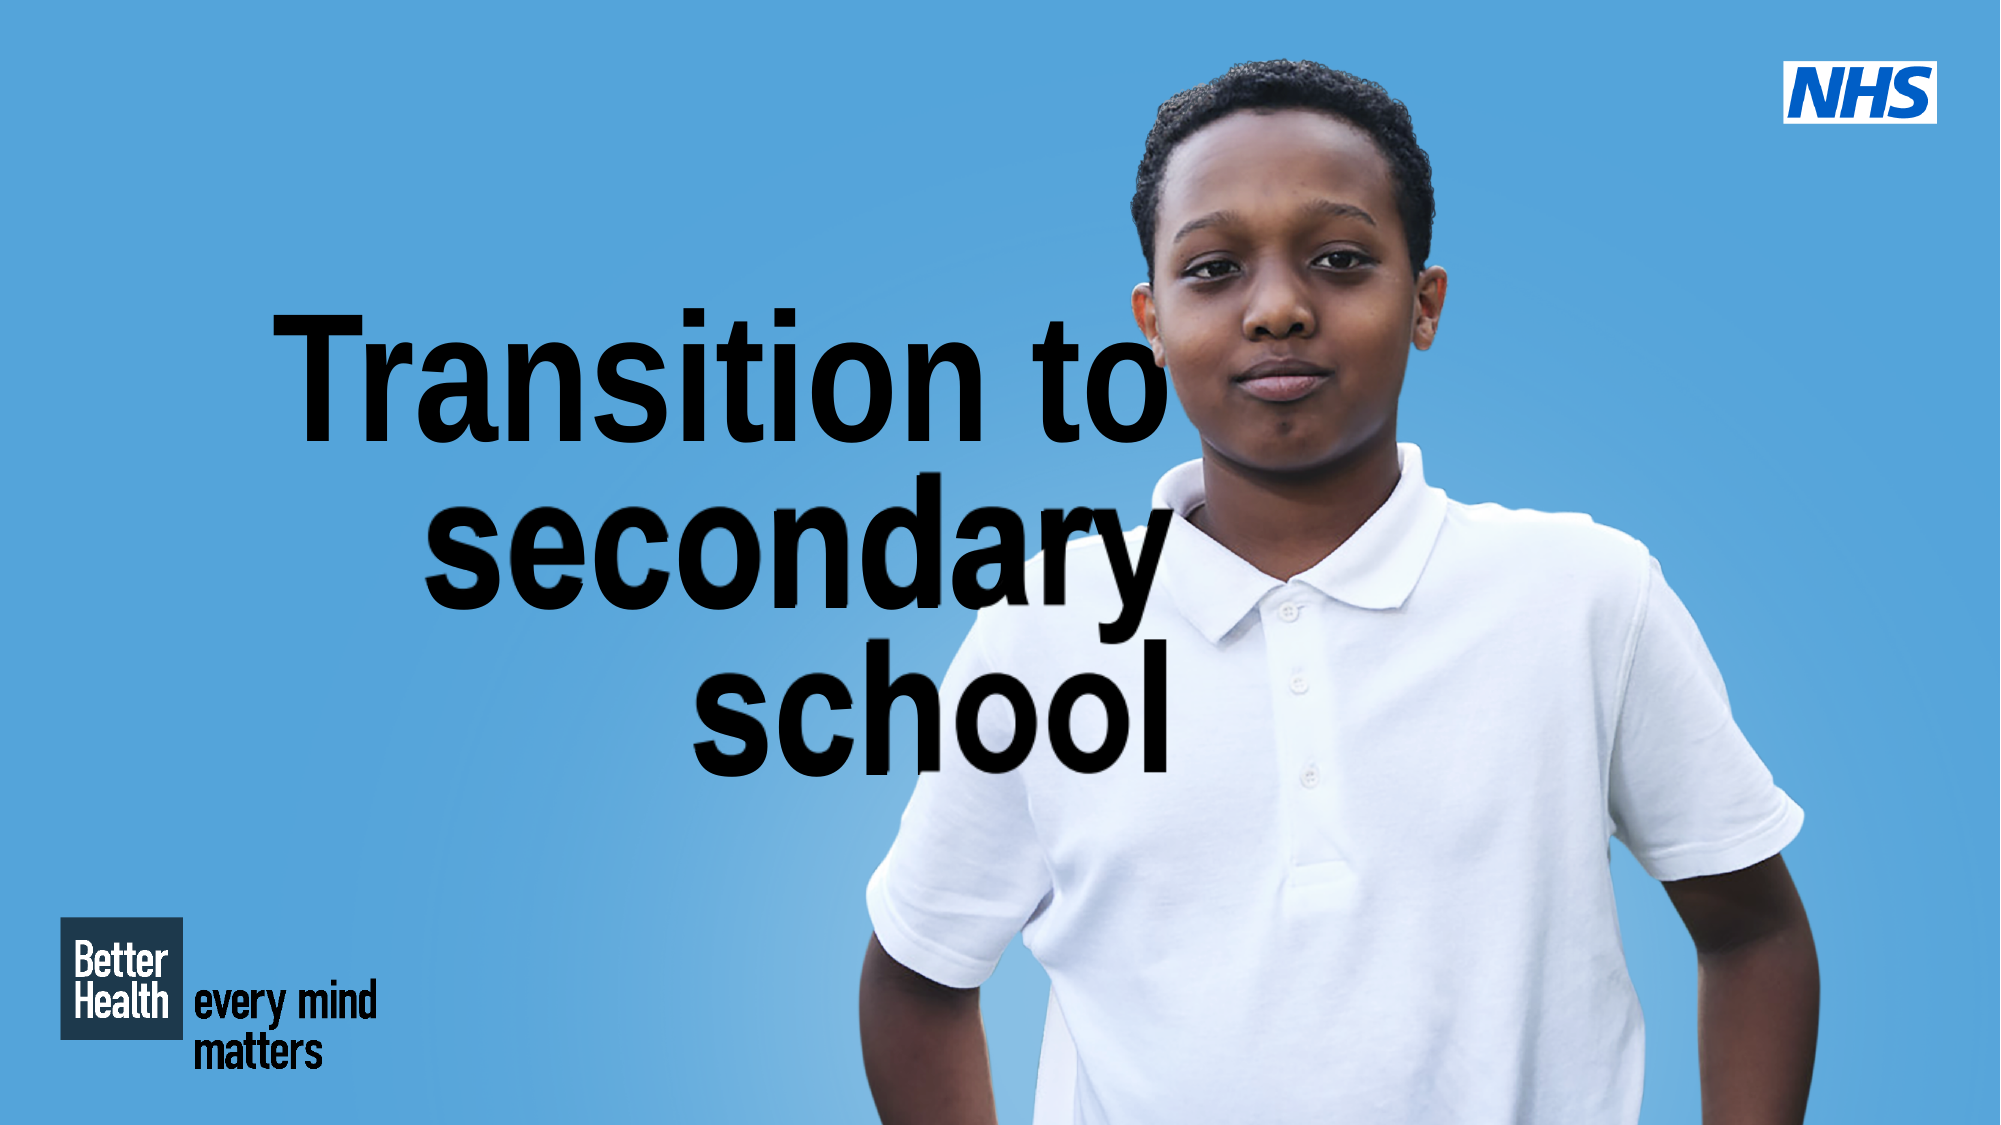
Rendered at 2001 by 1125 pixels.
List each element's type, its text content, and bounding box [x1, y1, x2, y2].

title Transition to secondary school [0, 305, 773, 999]
picture [14, 999, 422, 1115]
picture [386, 0, 1937, 1125]
